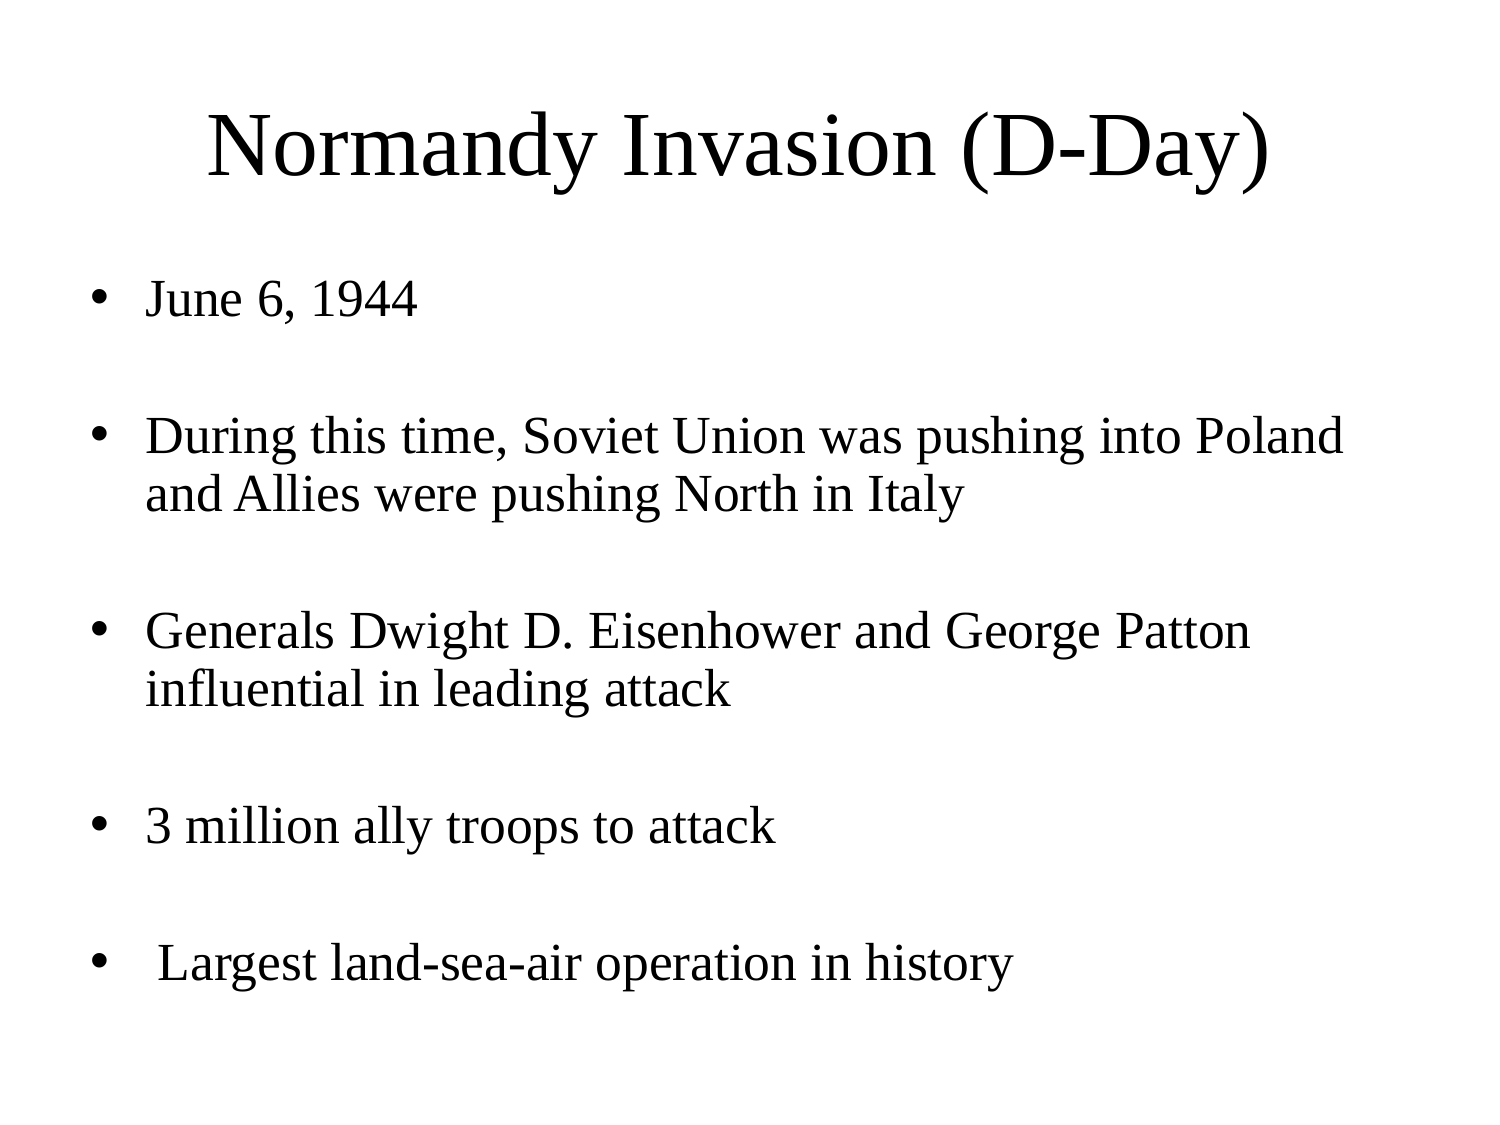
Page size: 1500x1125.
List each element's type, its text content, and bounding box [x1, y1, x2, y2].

list June 6, 1944 During this time, Soviet Union was pushing into Poland and Allies were pushing North in Italy Generals Dwight D. Eisenhower and George Patton influential in leading attack 3 million ally troops to attack Largest land-sea-air operation in history [75, 262, 1425, 1005]
title Normandy Invasion (D-Day) [75, 45, 1425, 233]
